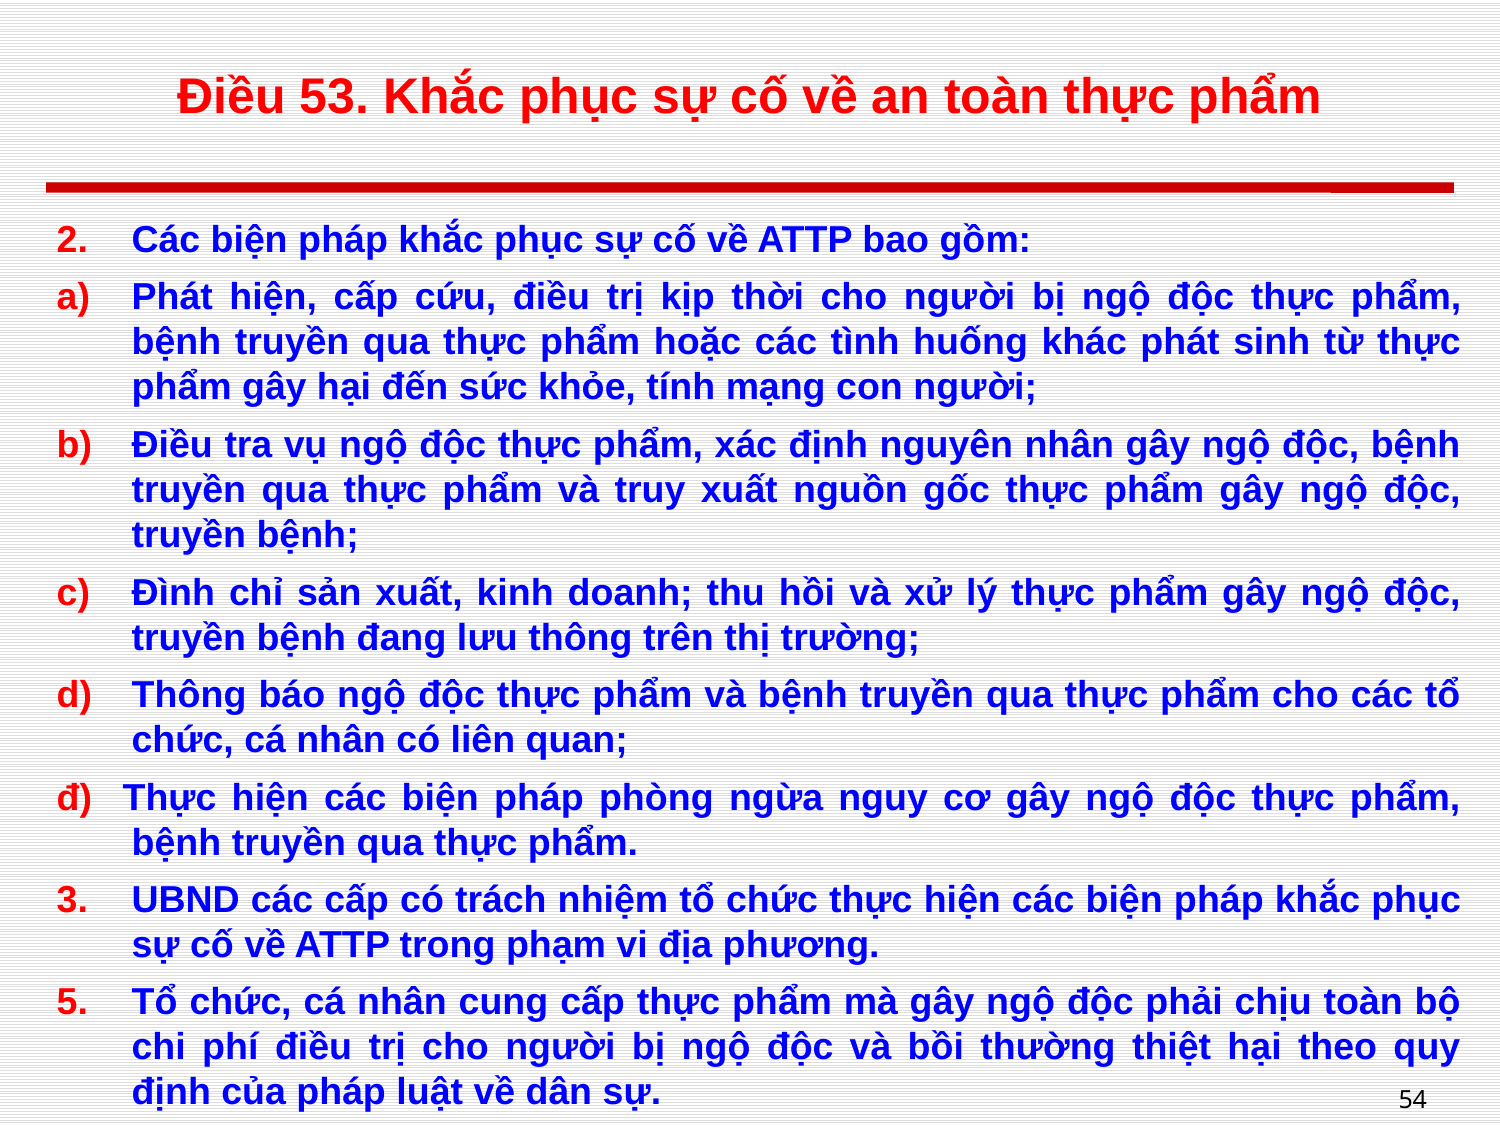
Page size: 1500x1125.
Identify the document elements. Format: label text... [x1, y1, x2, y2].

title Điều 53. Khắc phục sự cố về an toàn thực phẩm [38, 24, 1463, 163]
text_box Các biện pháp khắc phục sự cố về ATTP bao gồm: Phát hiện, cấp cứu, điều trị kịp thời cho ngư­ời bị ngộ độc thực phẩm, bệnh truyền qua thực phẩm hoặc các tình huống khác phát sinh từ thực phẩm gây hại đến sức khỏe, tính mạng con ngư­ời; Điều tra vụ ngộ độc thực phẩm, xác định nguyên nhân gây ngộ độc, bệnh truyền qua thực phẩm và truy xuất nguồn gốc thực phẩm gây ngộ độc, truyền bệnh; Đình chỉ sản xuất, kinh doanh; thu hồi và xử lý thực phẩm gây ngộ độc, truyền bệnh đang l­ưu thông trên thị trường; Thông báo ngộ độc thực phẩm và bệnh truyền qua thực phẩm cho các tổ chức, cá nhân có liên quan; đ) Thực hiện các biện pháp phòng ngừa nguy cơ gây ngộ độc thực phẩm, bệnh truyền qua thực phẩm. UBND các cấp có trách nhiệm tổ chức thực hiện các biện pháp khắc phục sự cố về ATTP trong phạm vi địa ph­ương. Tổ chức, cá nhân cung cấp thực phẩm mà gây ngộ độc phải chịu toàn bộ chi phí điều trị cho người bị ngộ độc và bồi thường thiệt hại theo quy định của pháp luật về dân sự. [23, 199, 1477, 1088]
